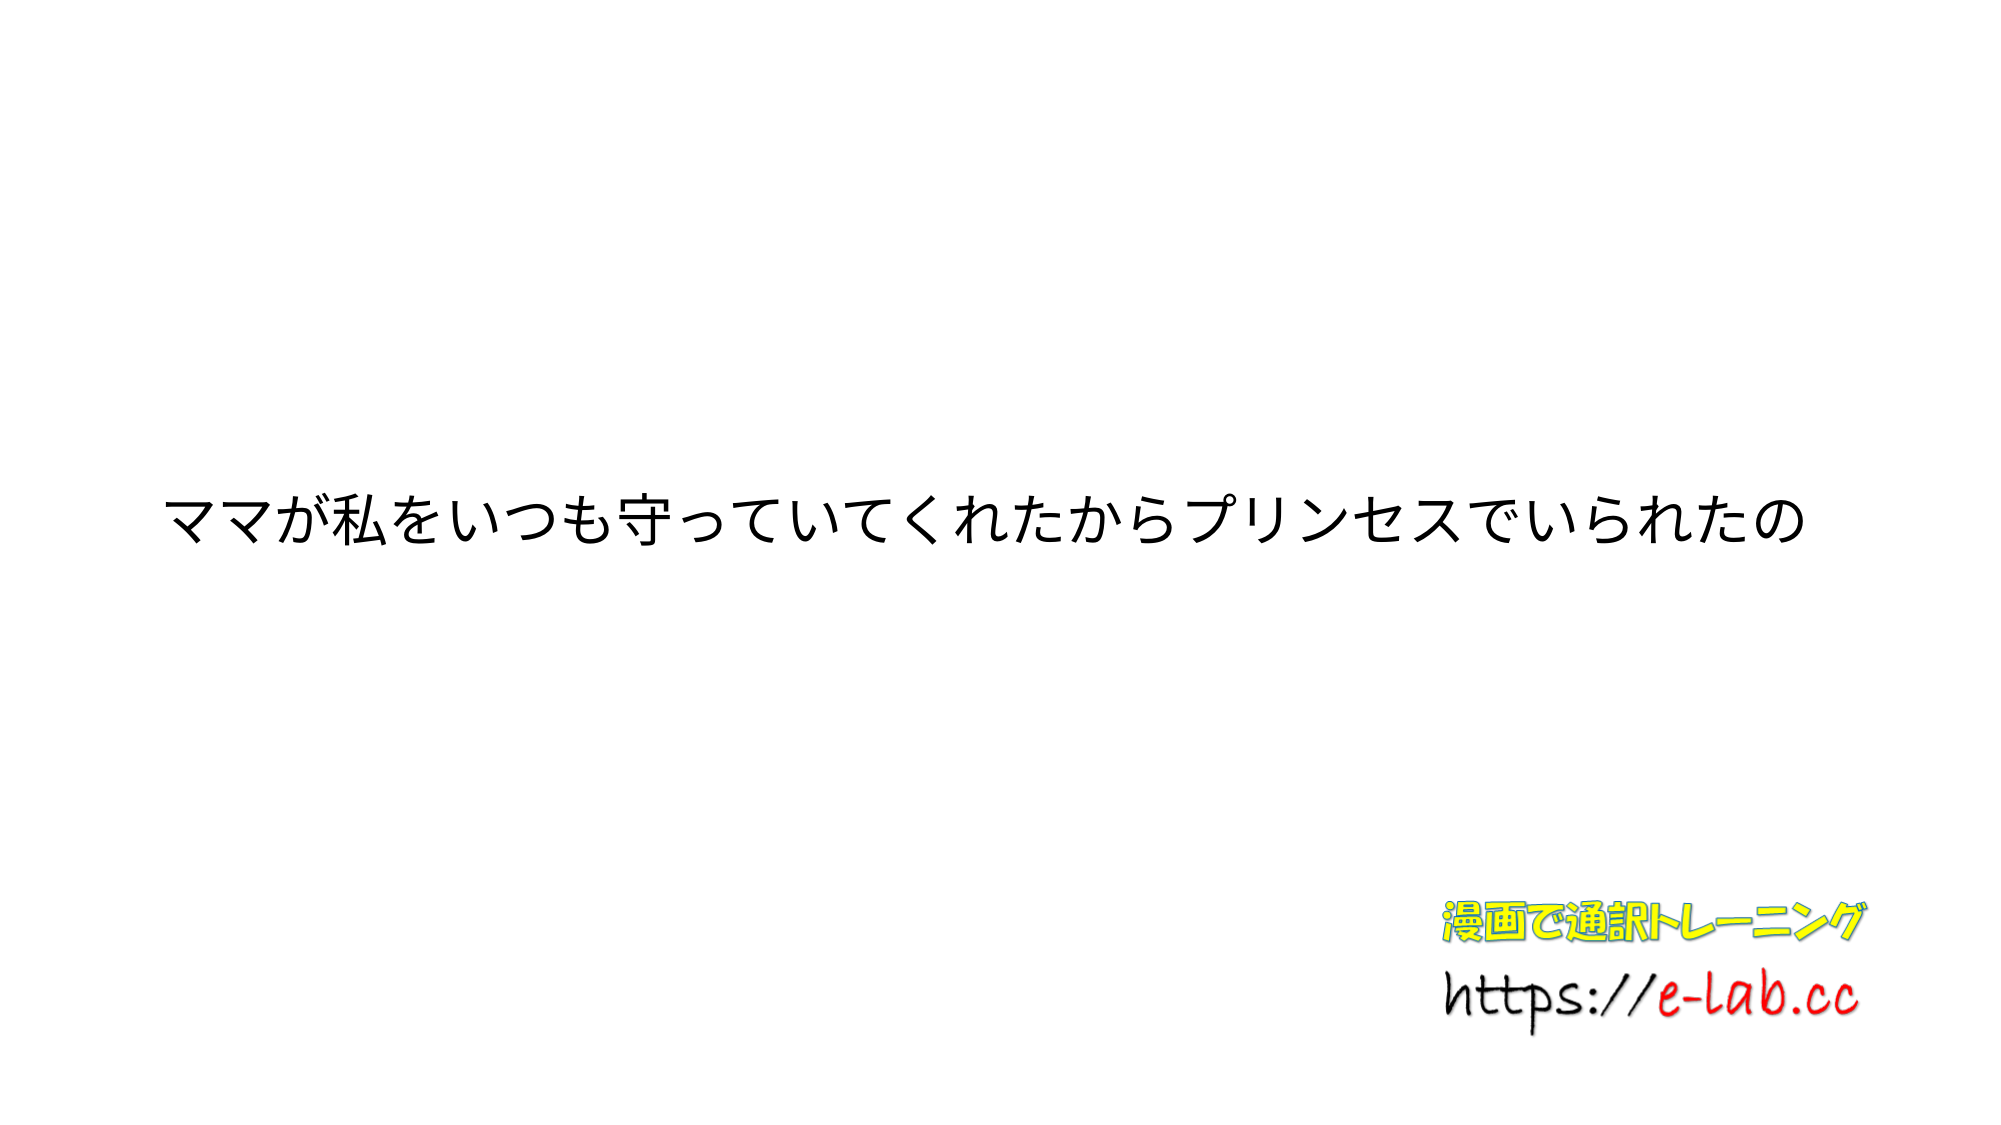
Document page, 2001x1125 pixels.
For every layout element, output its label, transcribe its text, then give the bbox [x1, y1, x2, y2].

title ママが私をいつも守っていてくれたからプリンセスでいられたの [145, 373, 1846, 561]
picture [1398, 885, 1905, 1085]
